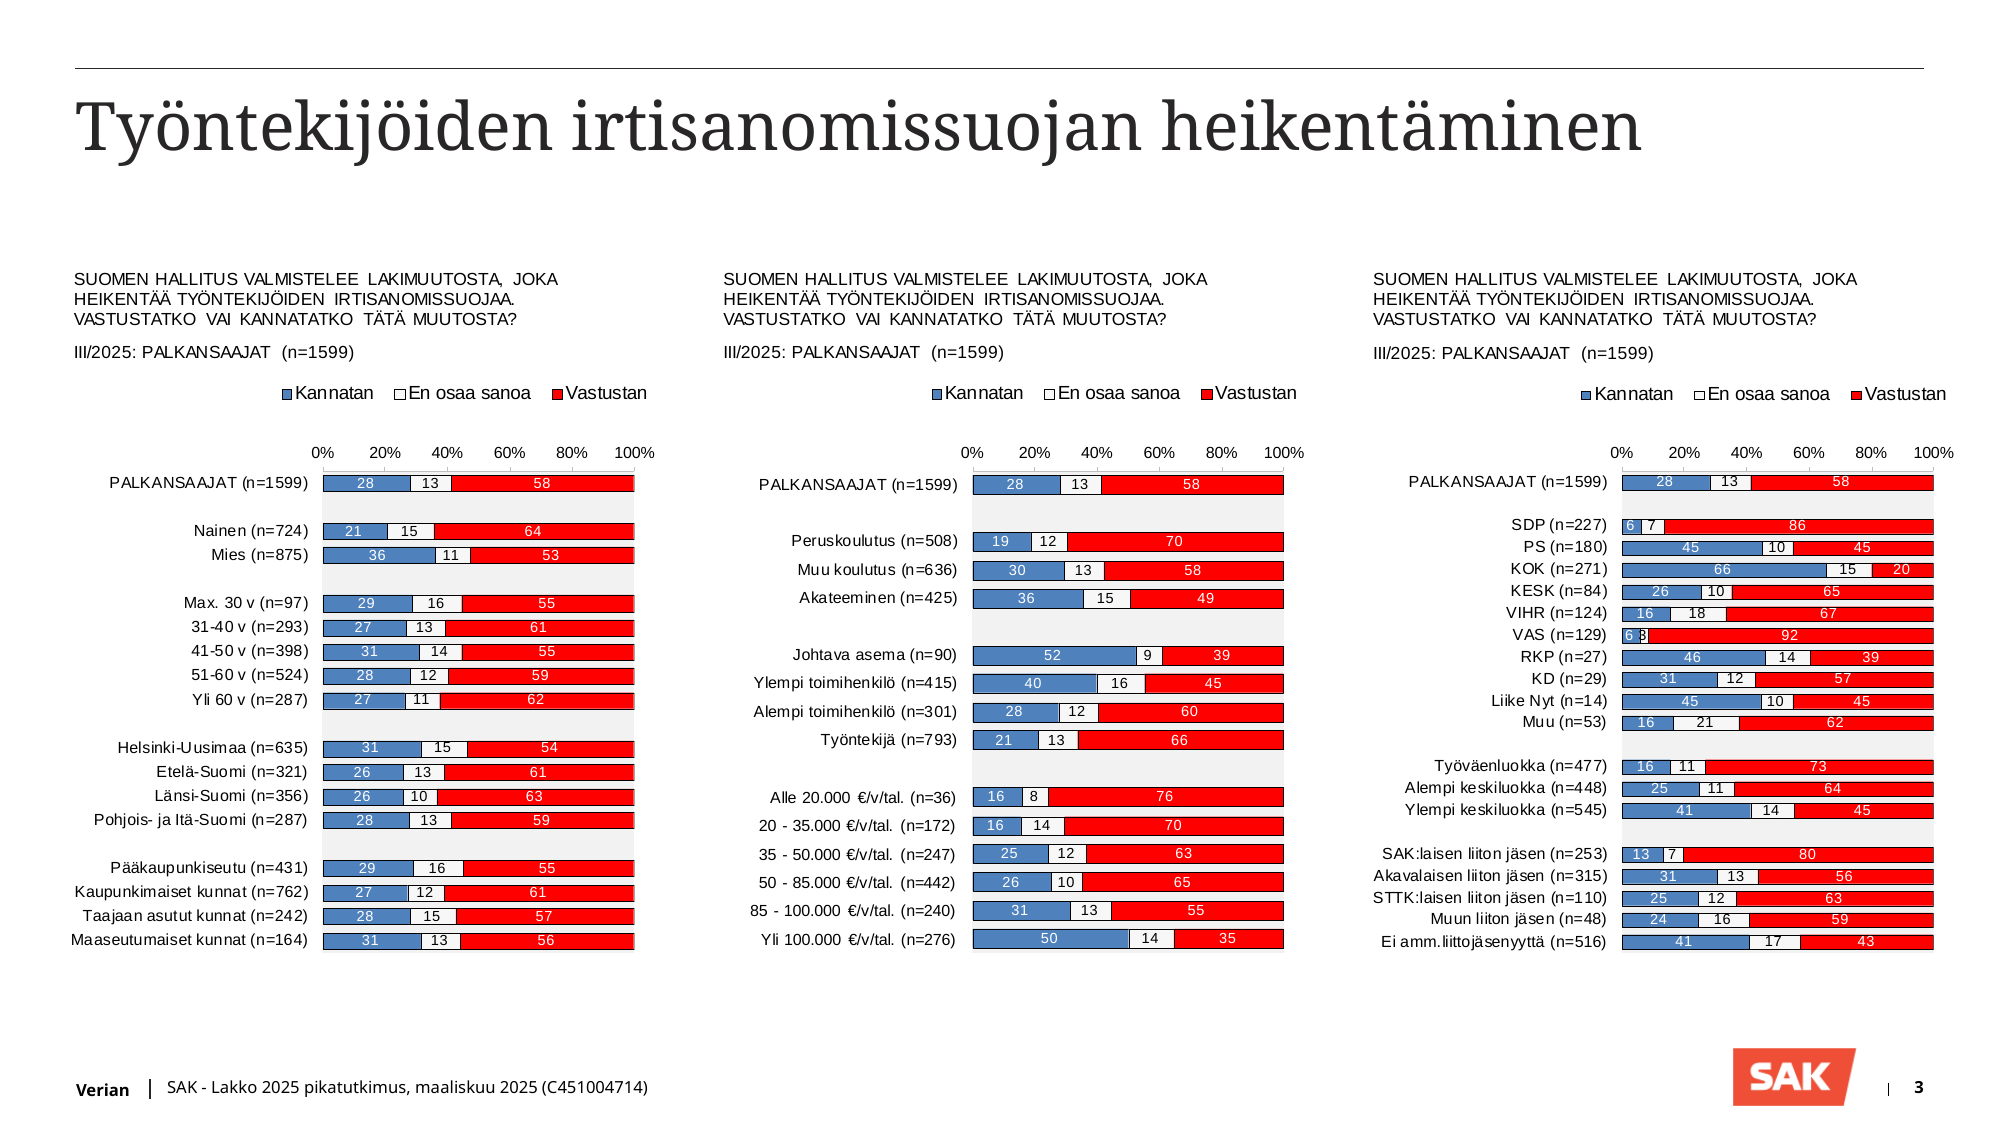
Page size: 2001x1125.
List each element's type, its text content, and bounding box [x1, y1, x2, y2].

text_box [1358, 255, 1965, 972]
title Työntekijöiden irtisanomissuojan heikentäminen [75, 68, 1924, 175]
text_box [59, 255, 666, 972]
picture [1730, 1044, 1859, 1108]
footer SAK - Lakko 2025 pikatutkimus, maaliskuu 2025 (C451004714) [165, 1073, 1335, 1100]
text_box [708, 255, 1316, 972]
slide_number 3 [1888, 1073, 1924, 1100]
